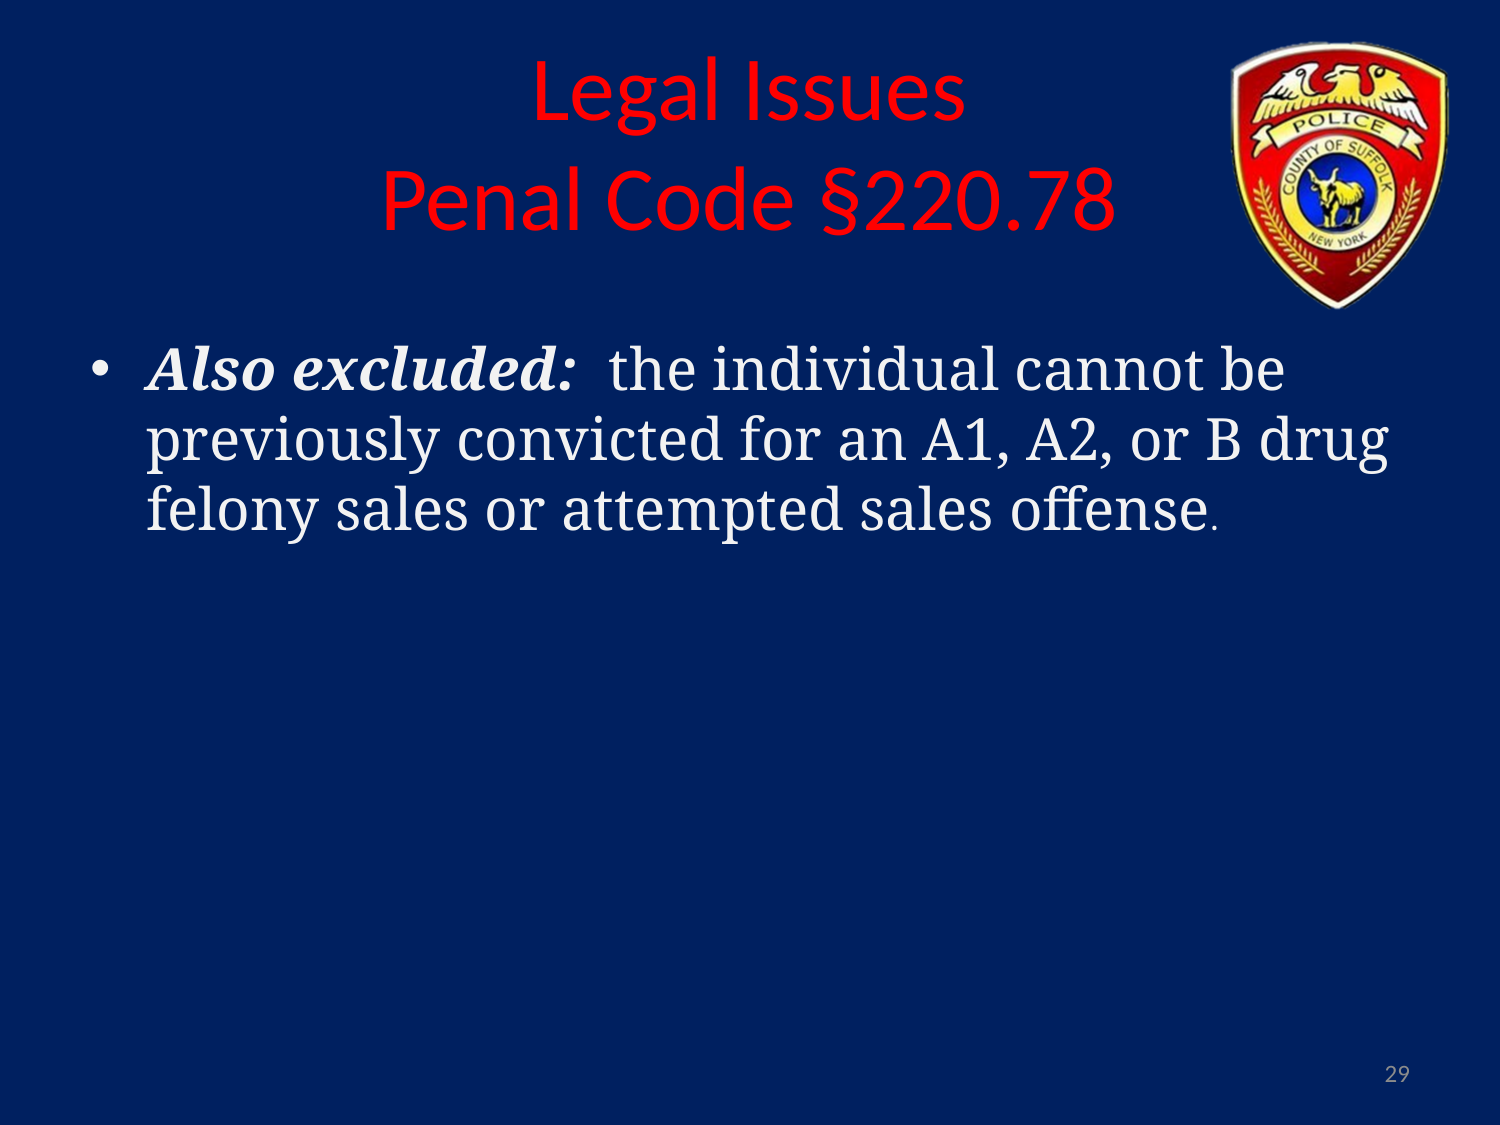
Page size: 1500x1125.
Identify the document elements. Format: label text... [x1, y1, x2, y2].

list Also excluded: the individual cannot be previously convicted for an A1, A2, or B drug felony sales or attempted sales offense. [75, 324, 1425, 1005]
title Legal Issues Penal Code §220.78 [75, 45, 1425, 233]
picture [1212, 37, 1469, 315]
slide_number 29 [1074, 1042, 1425, 1103]
